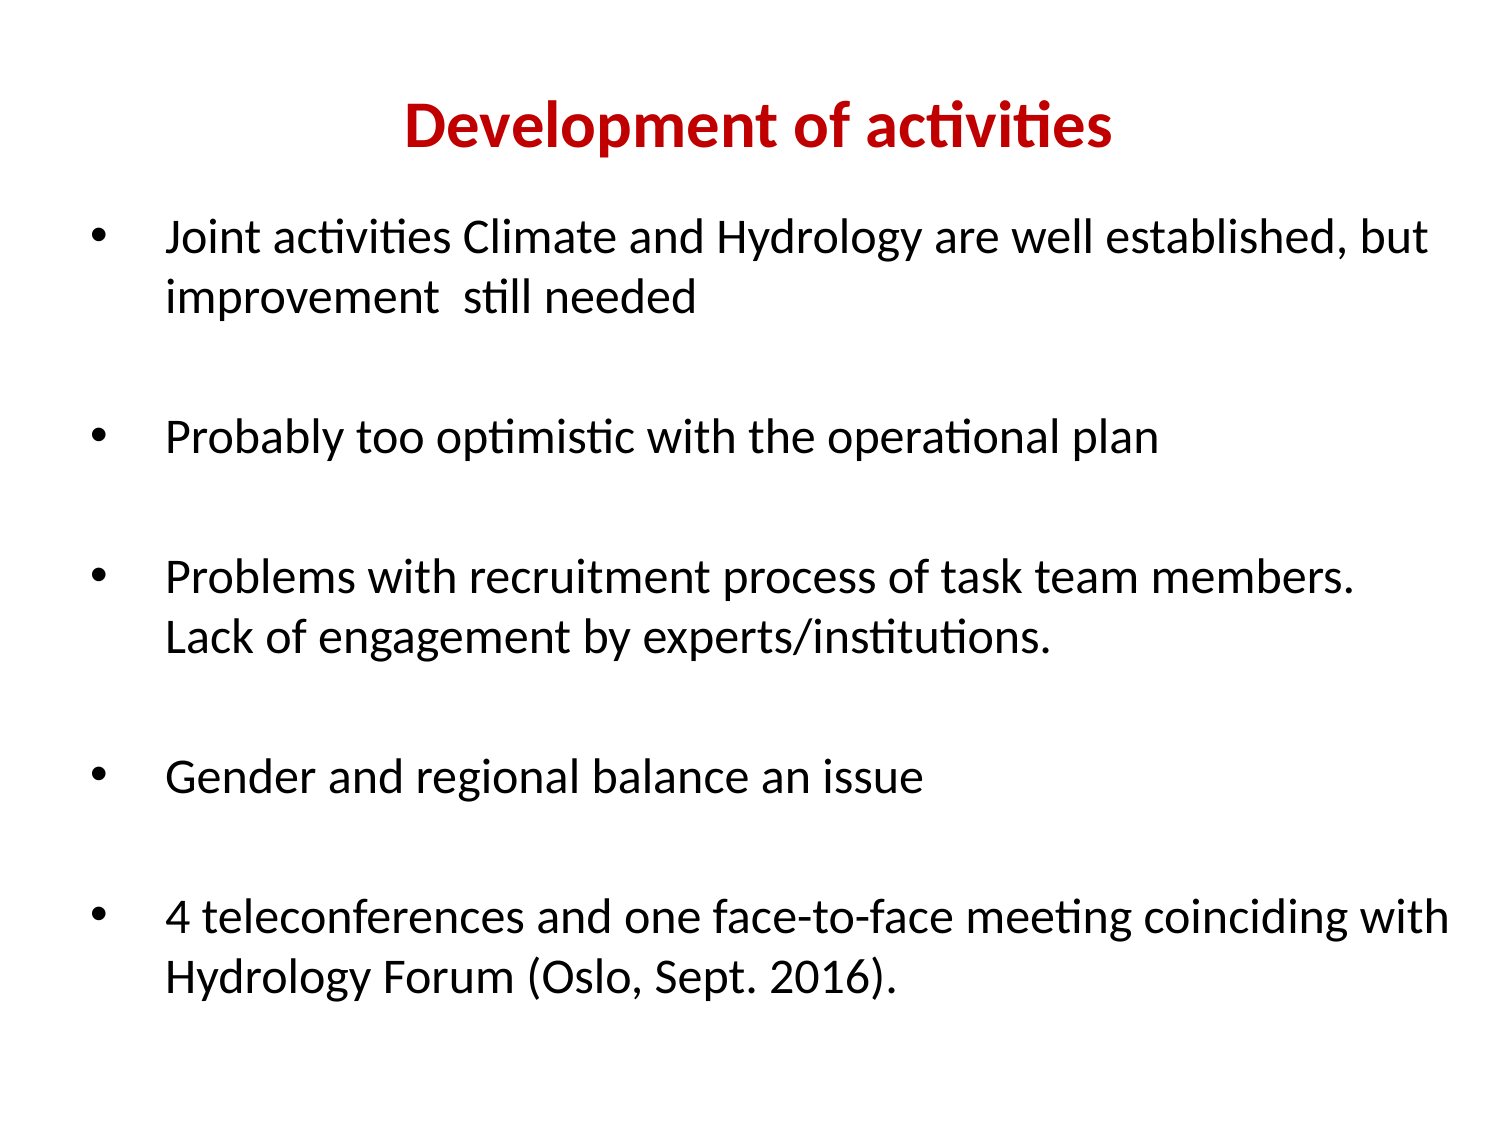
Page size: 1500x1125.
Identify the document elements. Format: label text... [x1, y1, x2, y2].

subtitle Joint activities Climate and Hydrology are well established, but improvement still needed Probably too optimistic with the operational plan Problems with recruitment process of task team members. Lack of engagement by experts/institutions. Gender and regional balance an issue 4 teleconferences and one face-to-face meeting coinciding with Hydrology Forum (Oslo, Sept. 2016). [75, 196, 1470, 1059]
title Development of activities [44, 0, 1475, 242]
